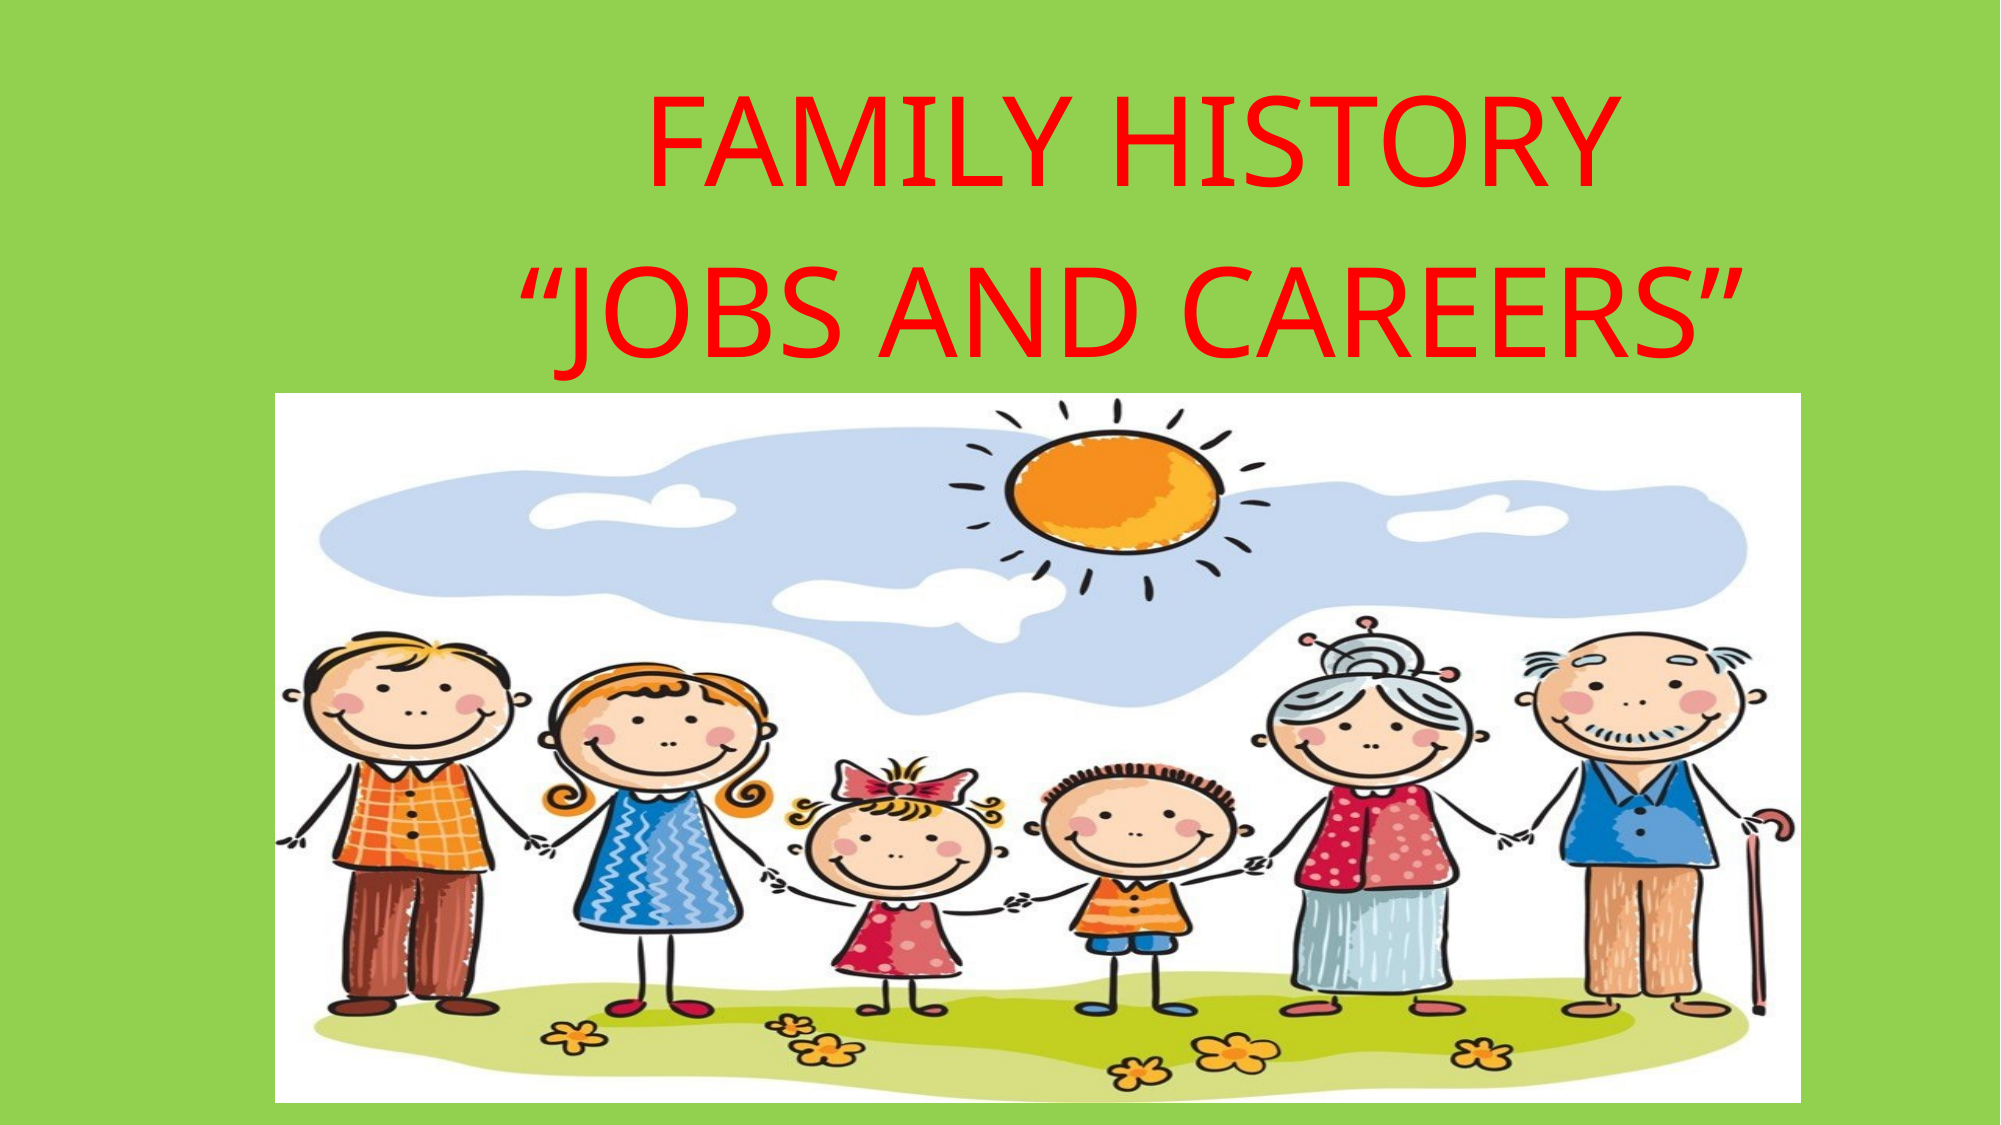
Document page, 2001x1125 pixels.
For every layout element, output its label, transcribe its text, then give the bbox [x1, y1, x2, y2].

text_box FAMILY HISTORY “Jobs and careers” [446, 54, 1820, 390]
picture [275, 393, 1801, 1103]
